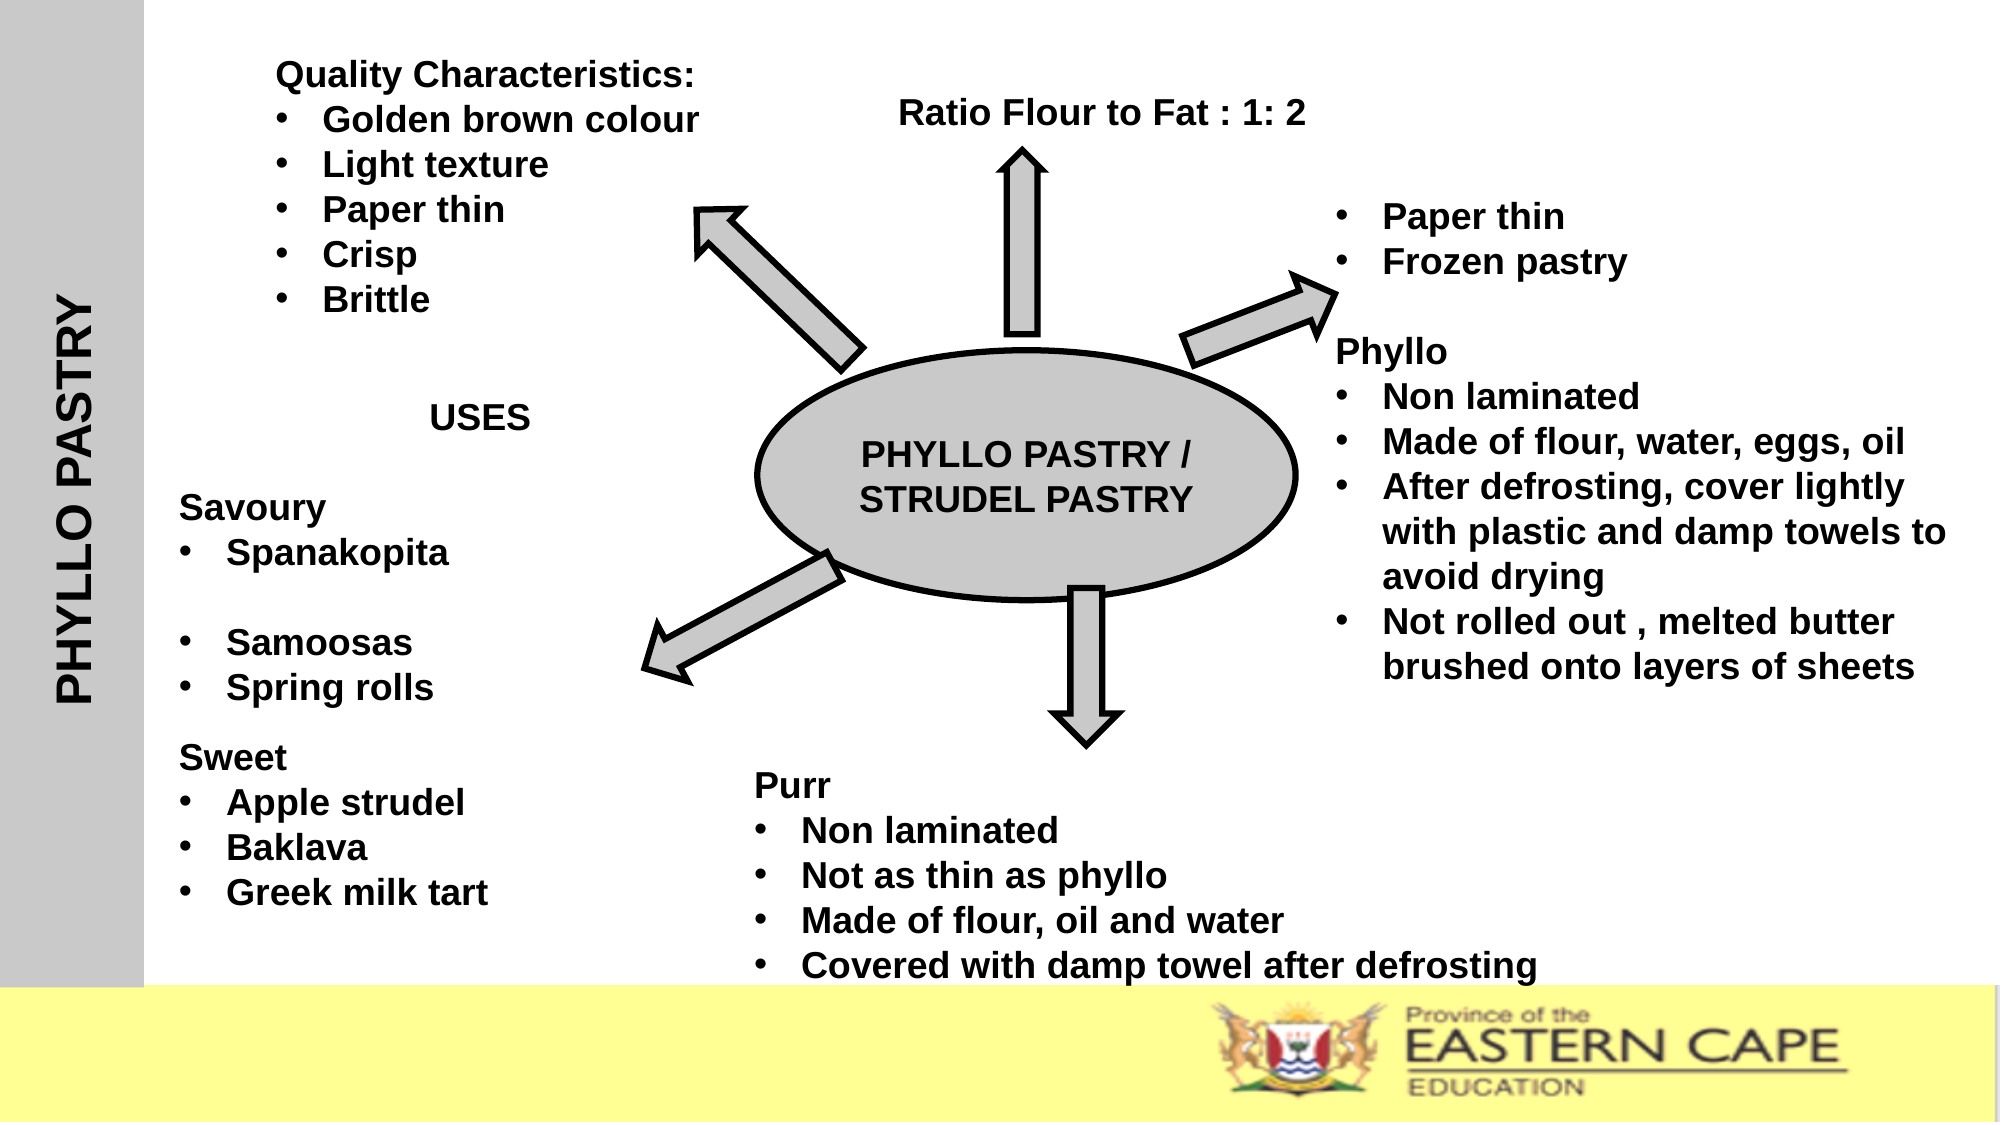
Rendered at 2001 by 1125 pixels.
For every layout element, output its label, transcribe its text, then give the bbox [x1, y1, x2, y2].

text_box [1181, 273, 1320, 368]
text_box PHYLLO PASTRY [0, 482, 145, 985]
text_box Sweet Apple strudel Baklava Greek milk tart [164, 725, 552, 921]
text_box Paper thin Frozen pastry Phyllo Non laminated Made of flour, water, eggs, oil After defrosting, cover lightly with plastic and damp towels to avoid drying Not rolled out , melted butter brushed onto layers of sheets [1320, 184, 1992, 695]
text_box PHYLLO PASTRY [0, 0, 145, 421]
text_box [0, 421, 164, 482]
text_box PHYLLO PASTRY / STRUDEL PASTRY [797, 349, 1297, 602]
text_box Purr Non laminated Not as thin as phyllo Made of flour, oil and water Covered with damp towel after defrosting [739, 753, 1625, 985]
text_box [740, 227, 865, 373]
text_box USES Savoury Spanakopita Samoosas Spring rolls [164, 341, 797, 851]
text_box Ratio Flour to Fat : 1: 2 [883, 80, 1884, 185]
text_box [643, 550, 844, 683]
text_box [1005, 185, 1039, 336]
picture [0, 985, 2000, 1122]
text_box Quality Characteristics: Golden brown colour Light texture Paper thin Crisp Brittle [260, 42, 740, 341]
text_box [1051, 586, 1121, 747]
text_box [797, 421, 965, 482]
